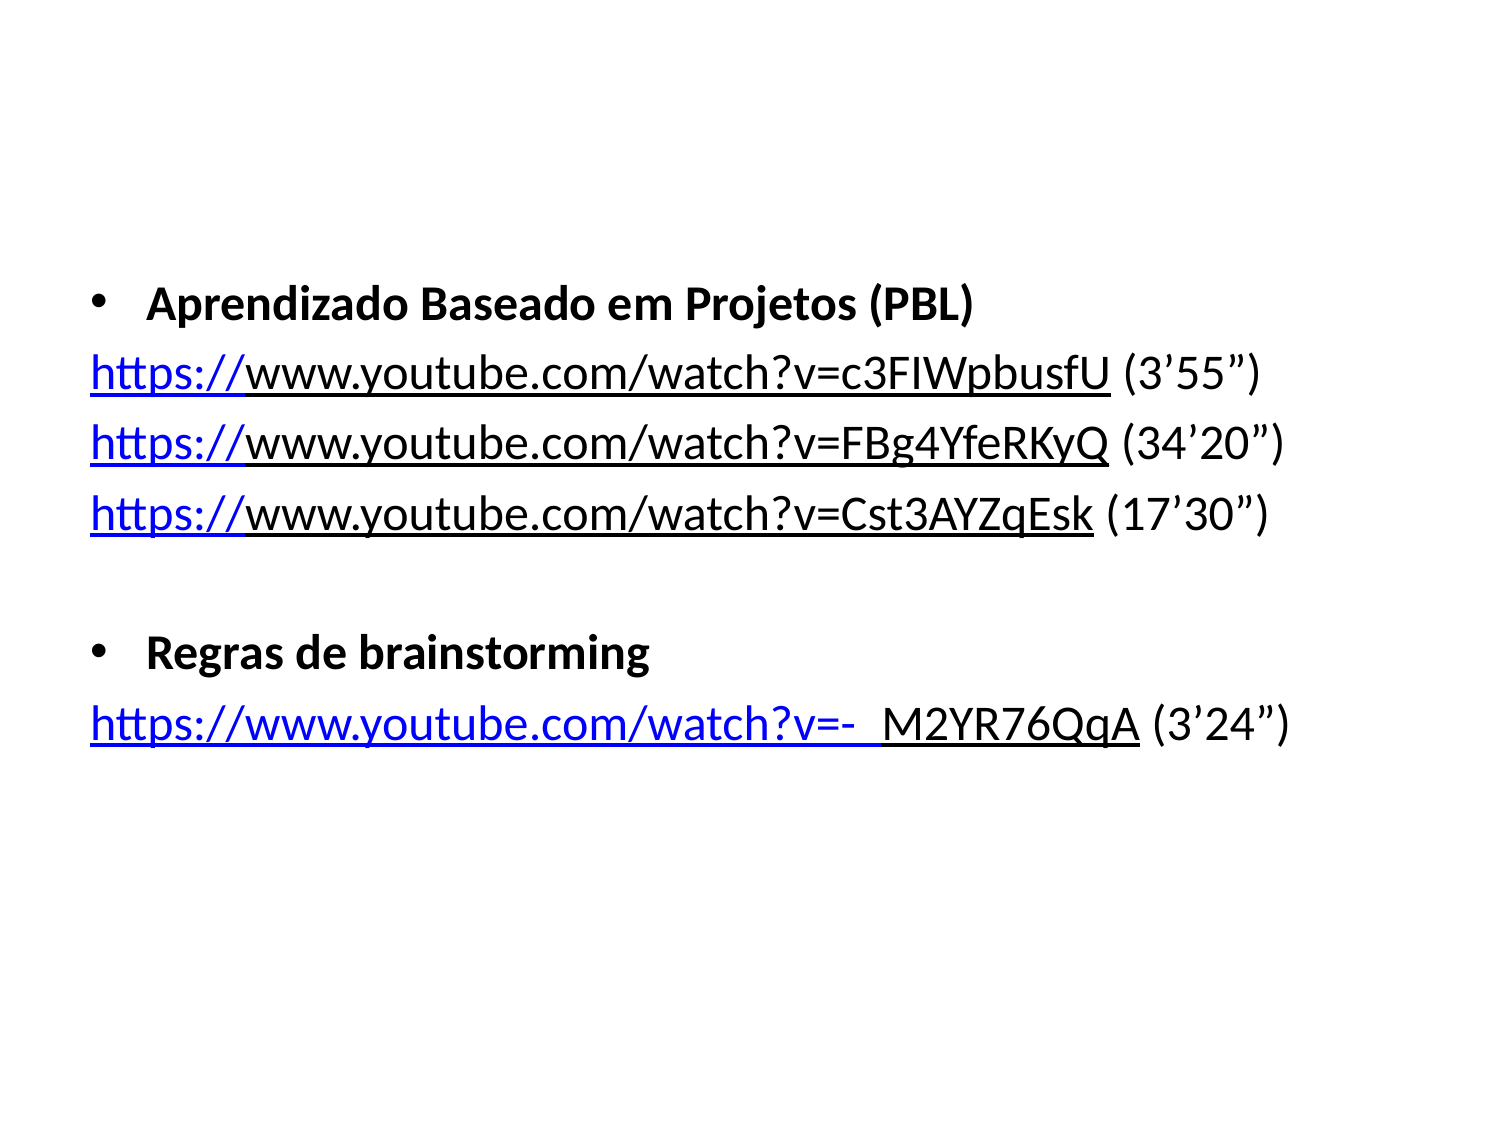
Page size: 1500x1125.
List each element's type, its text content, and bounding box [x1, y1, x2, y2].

list Aprendizado Baseado em Projetos (PBL) https://www.youtube.com/watch?v=c3FIWpbusfU (3’55”) https://www.youtube.com/watch?v=FBg4YfeRKyQ (34’20”) https://www.youtube.com/watch?v=Cst3AYZqEsk (17’30”) Regras de brainstorming https://www.youtube.com/watch?v=-_M2YR76QqA (3’24”) [75, 262, 1425, 1005]
